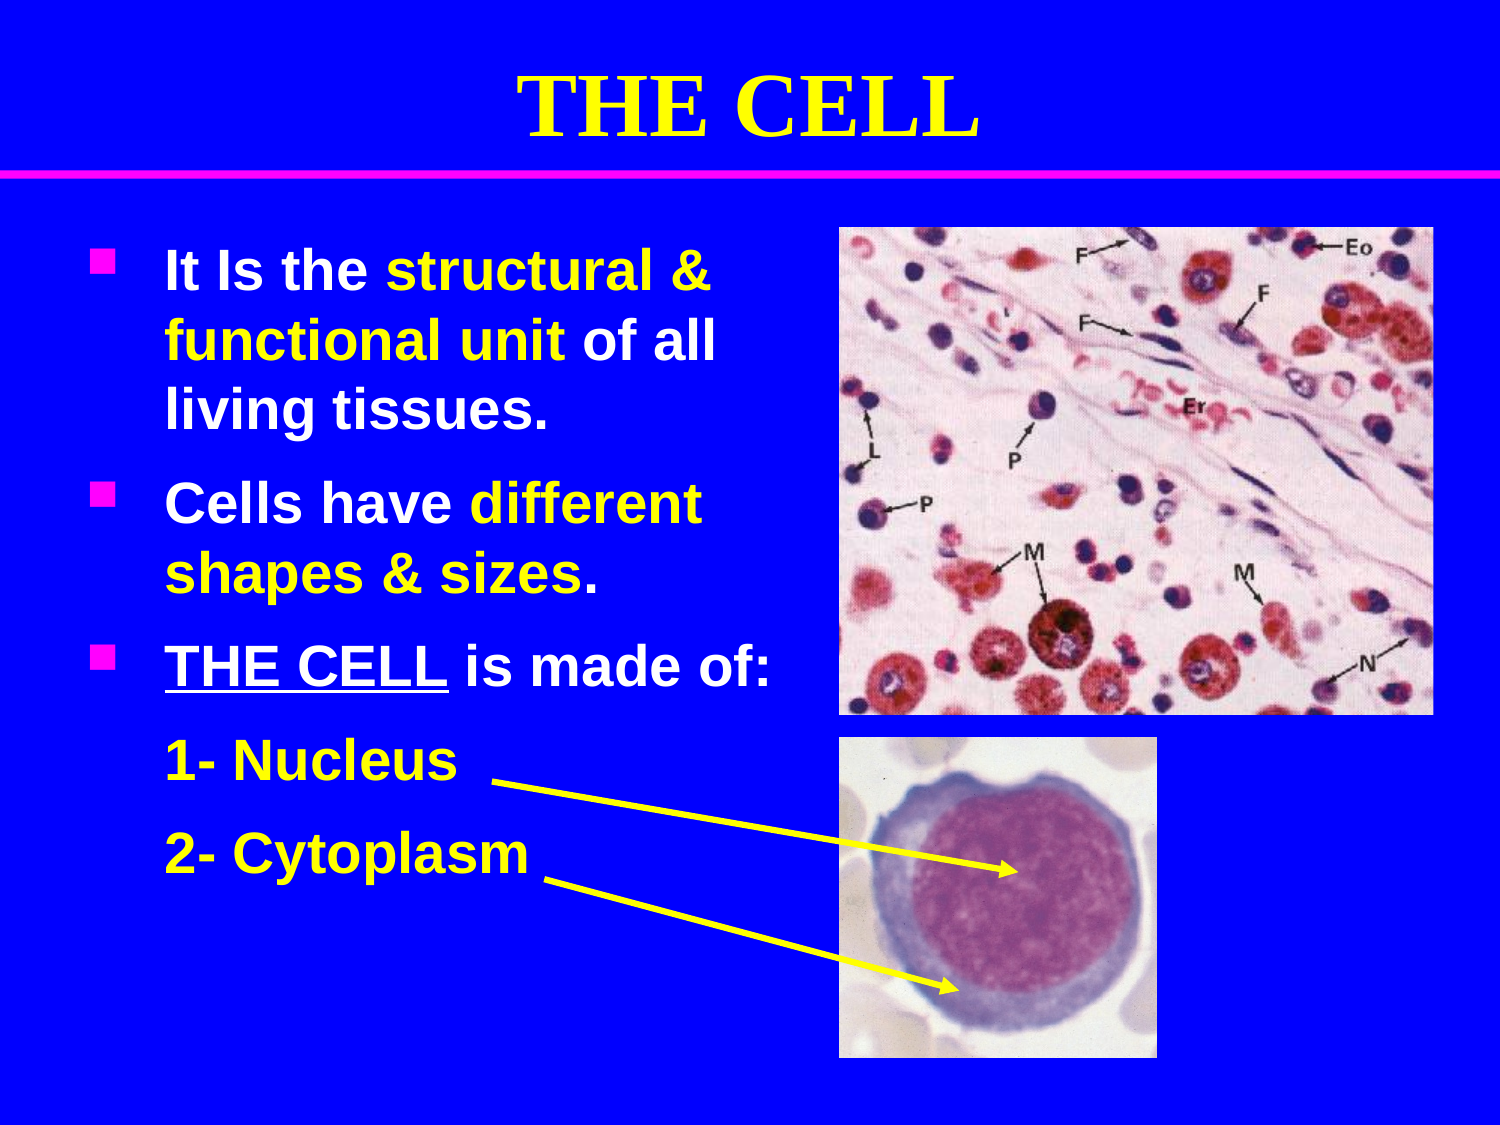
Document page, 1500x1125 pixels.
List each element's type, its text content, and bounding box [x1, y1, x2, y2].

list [838, 736, 1157, 1059]
title THE CELL [111, 36, 1388, 163]
picture [838, 227, 1434, 715]
list It Is the structural & functional unit of all living tissues. Cells have different shapes & sizes. THE CELL is made of: 1- Nucleus 2- Cytoplasm [71, 223, 809, 913]
